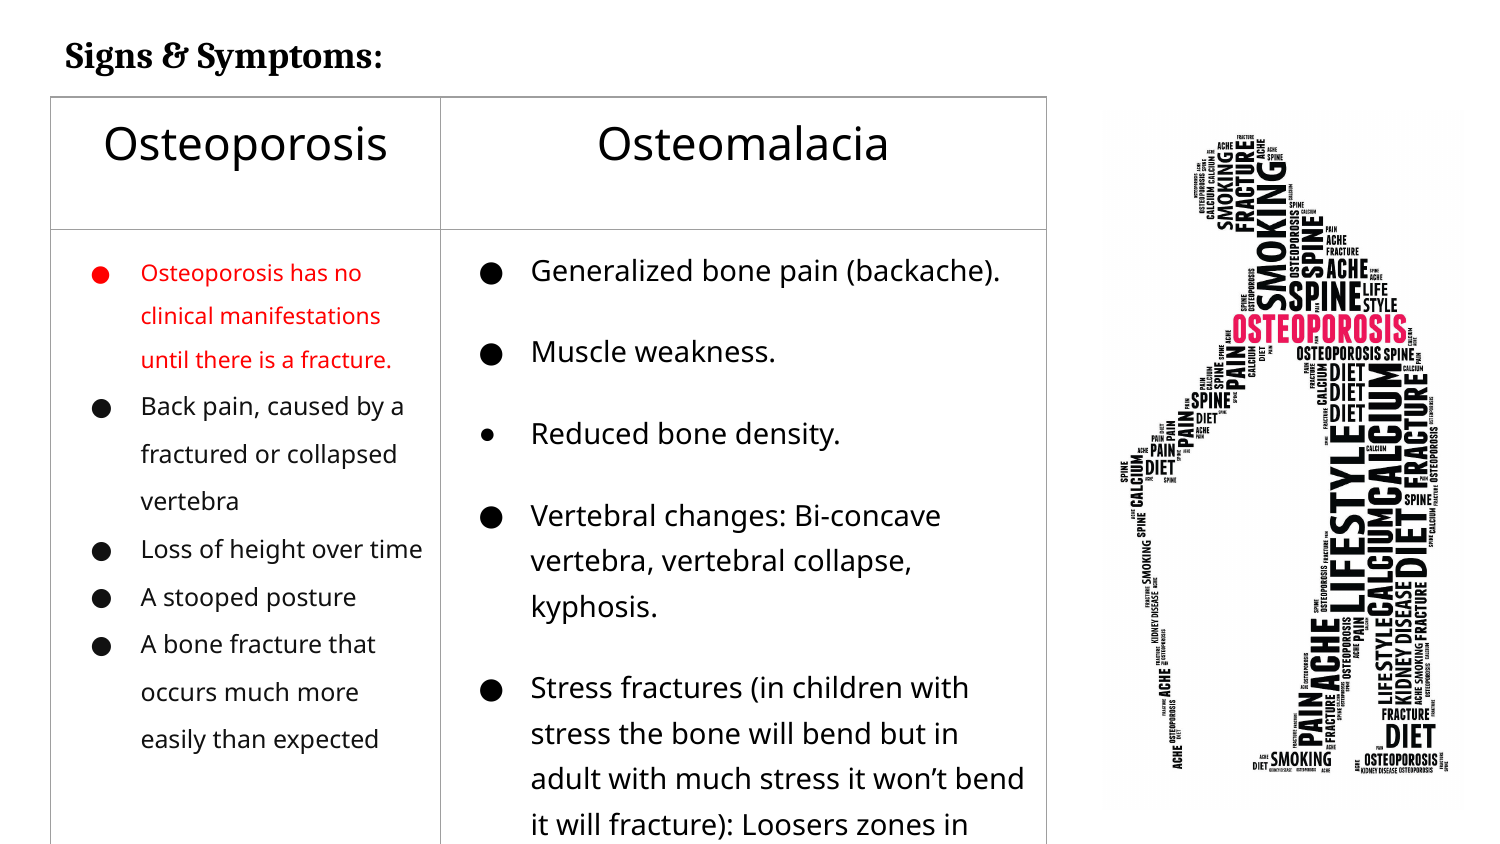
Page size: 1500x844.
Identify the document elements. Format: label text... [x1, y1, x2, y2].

table_cell Osteoporosis has no clinical manifestations until there is a fracture. Back pain, caused by a fractured or collapsed vertebra Loss of height over time A stooped posture A bone fracture that occurs much more easily than expected [51, 230, 440, 844]
table_cell Generalized bone pain (backache). Muscle weakness. Reduced bone density. Vertebral changes: Bi-concave vertebra, vertebral collapse, kyphosis. Stress fractures (in children with stress the bone will bend but in adult with much stress it won’t bend it will fracture): Loosers zones in scapula, ribs, pelvis, and proximal femur. [441, 230, 1046, 844]
picture [1101, 110, 1464, 810]
table_header Osteomalacia [441, 98, 1046, 229]
table_header Osteoporosis [51, 98, 440, 229]
text_box Signs & Symptoms: [50, 12, 543, 87]
